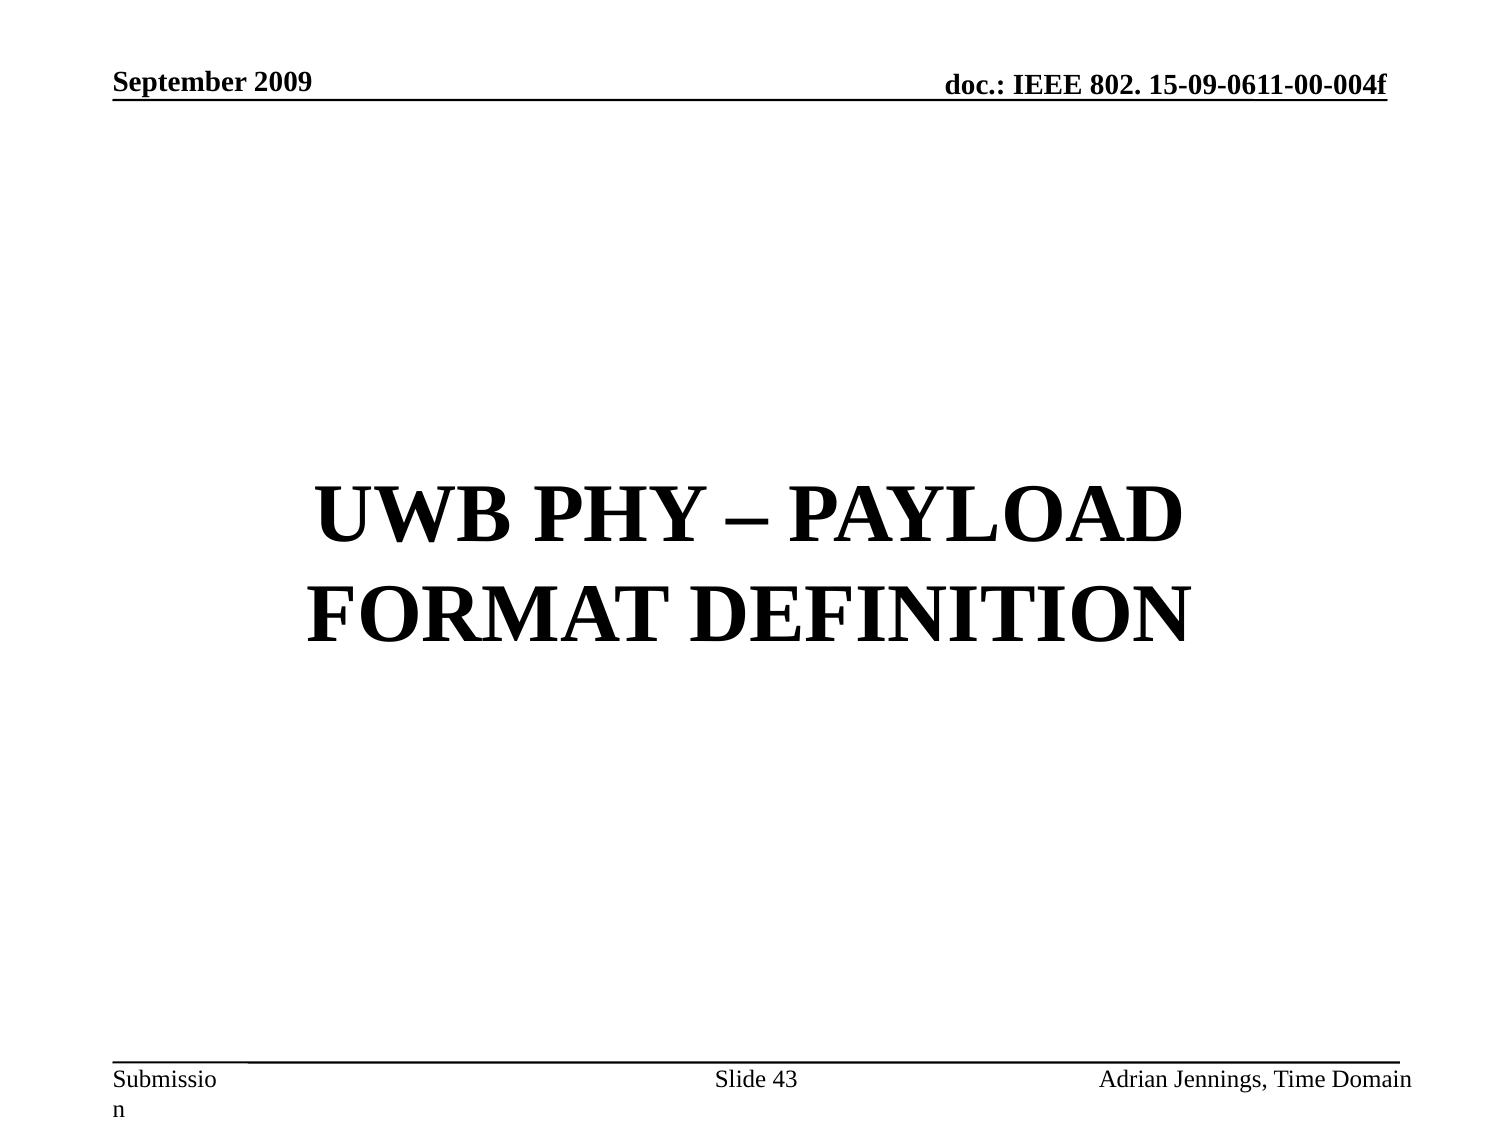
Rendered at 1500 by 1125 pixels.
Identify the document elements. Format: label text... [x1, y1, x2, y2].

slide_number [112, 62, 376, 98]
slide_number Slide 43 [712, 1061, 800, 1093]
title UWB PHY – payload format Definition [112, 450, 1388, 675]
footer Adrian Jennings, Time Domain [899, 1061, 1413, 1093]
